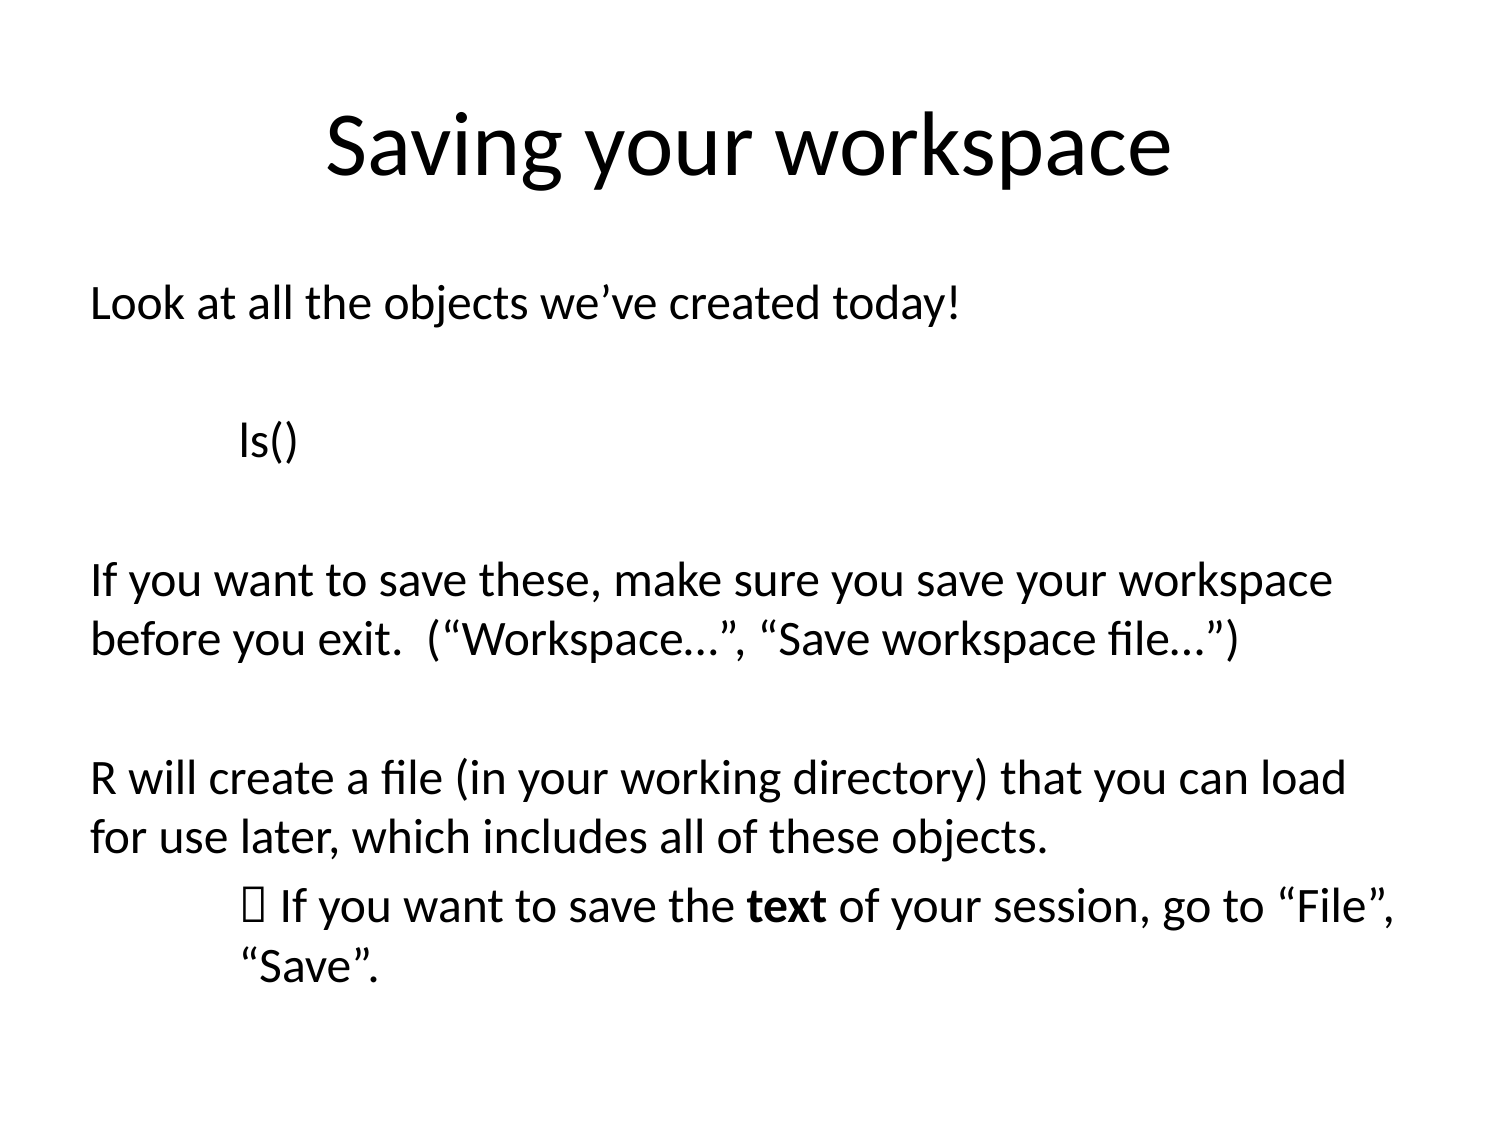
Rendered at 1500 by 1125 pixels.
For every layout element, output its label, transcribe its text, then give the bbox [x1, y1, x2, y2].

title Saving your workspace [75, 45, 1425, 233]
list Look at all the objects we’ve created today! ls() If you want to save these, make sure you save your workspace before you exit. (“Workspace…”, “Save workspace file…”) R will create a file (in your working directory) that you can load for use later, which includes all of these objects.  If you want to save the text of your session, go to “File”, “Save”. [75, 262, 1425, 1005]
